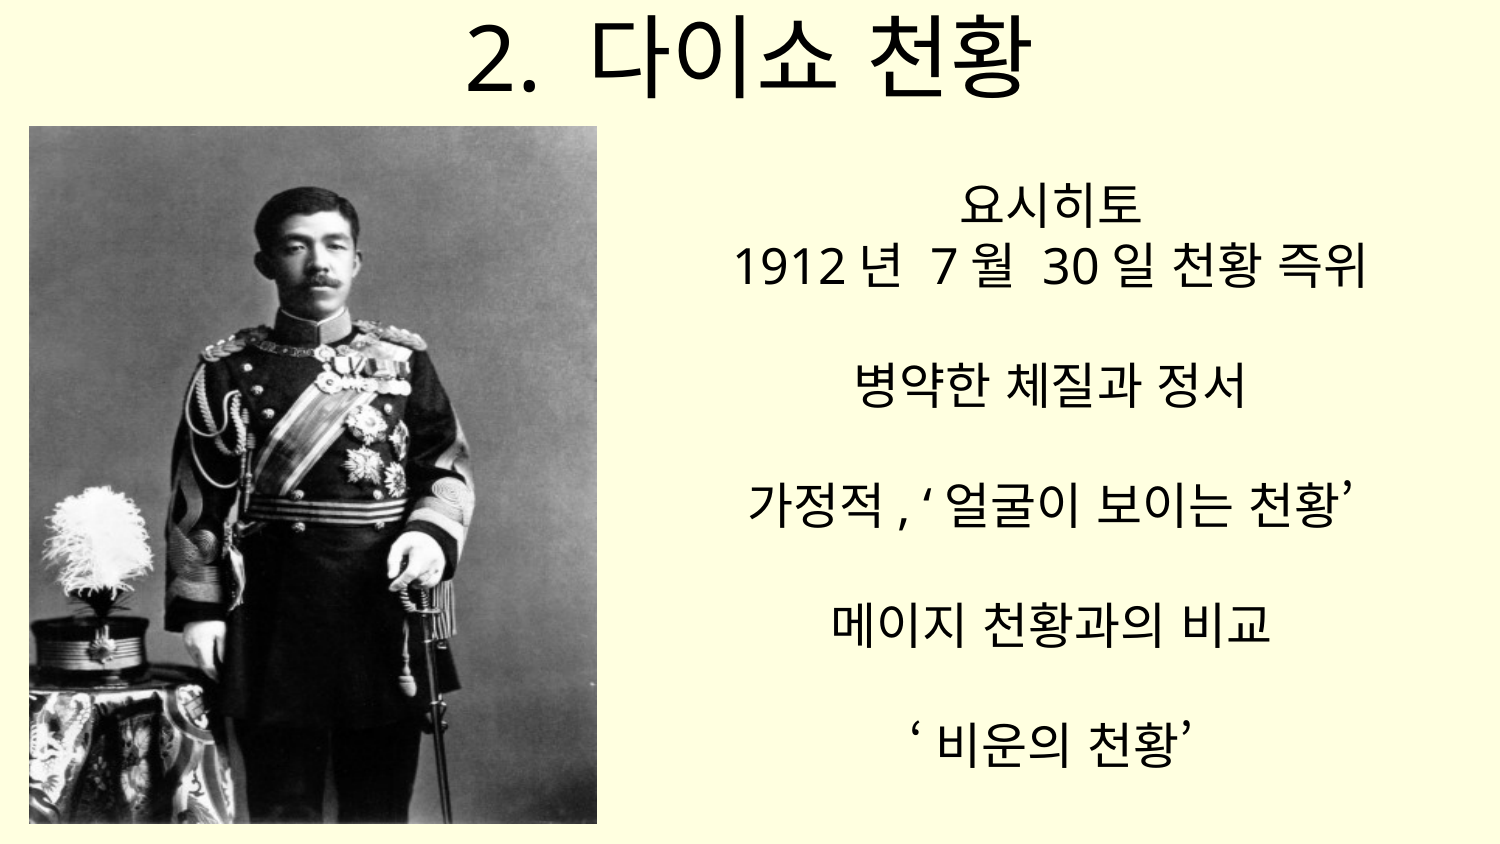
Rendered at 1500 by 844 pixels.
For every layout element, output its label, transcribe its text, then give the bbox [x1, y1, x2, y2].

text_box 요시히토 1912년 7월 30일 천황 즉위 병약한 체질과 정서 가정적, ‘얼굴이 보이는 천황’ 메이지 천황과의 비교 ‘비운의 천황’ [631, 167, 1471, 782]
title 2. 다이쇼 천황 [75, 0, 1425, 126]
picture [29, 126, 597, 824]
